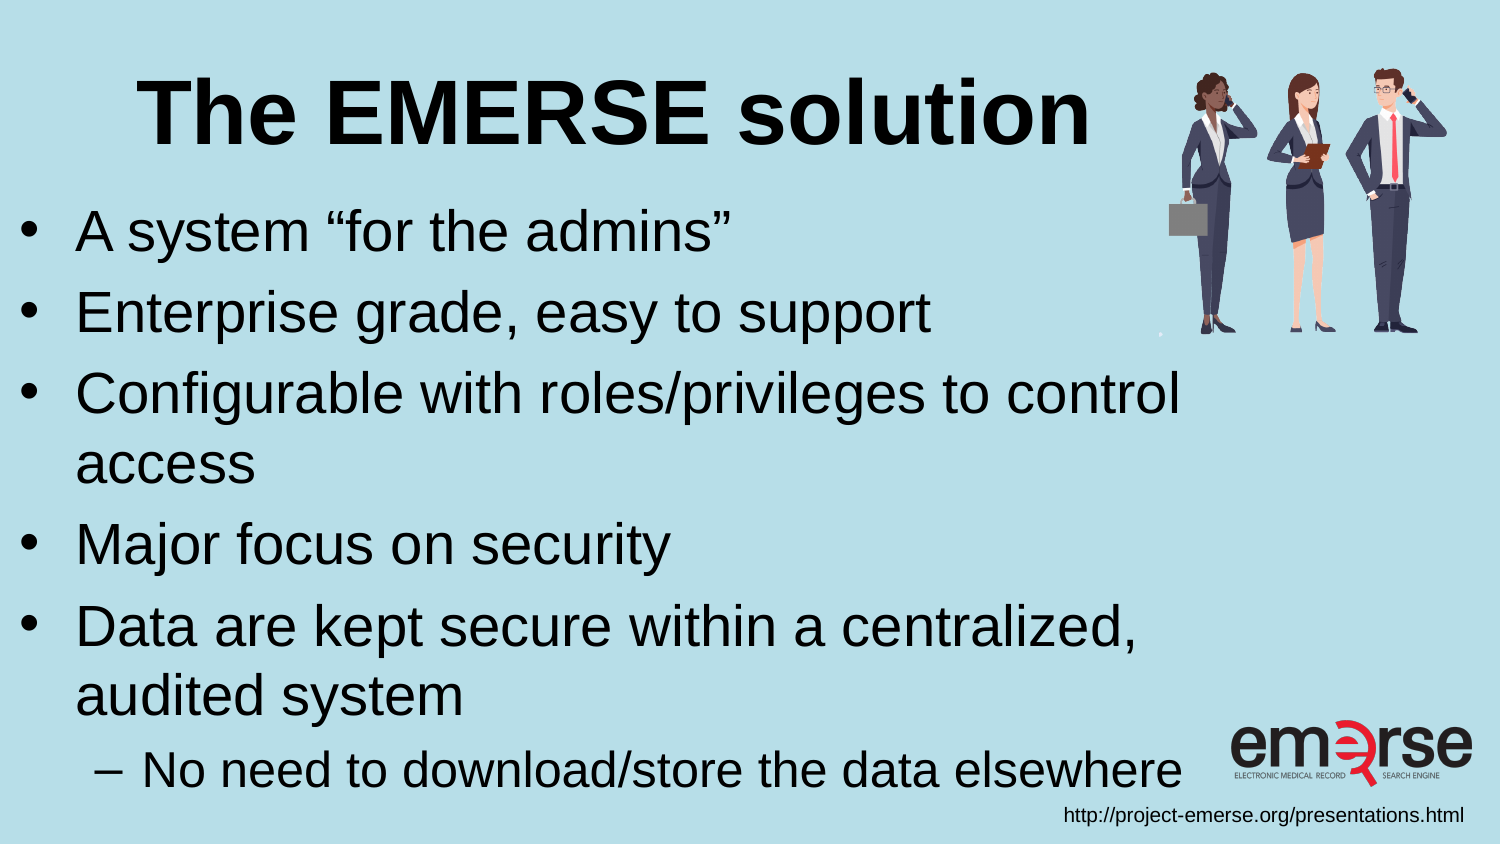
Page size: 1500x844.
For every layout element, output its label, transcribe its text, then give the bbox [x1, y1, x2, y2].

picture [1159, 68, 1447, 337]
title The EMERSE solution [3, 37, 1354, 178]
text_box http://project-emerse.org/presentations.html [1048, 794, 1497, 835]
list A system “for the admins” Enterprise grade, easy to support Configurable with roles/privileges to control access Major focus on security Data are kept secure within a centralized, audited system No need to download/store the data elsewhere [4, 185, 1355, 807]
picture [1230, 720, 1473, 787]
